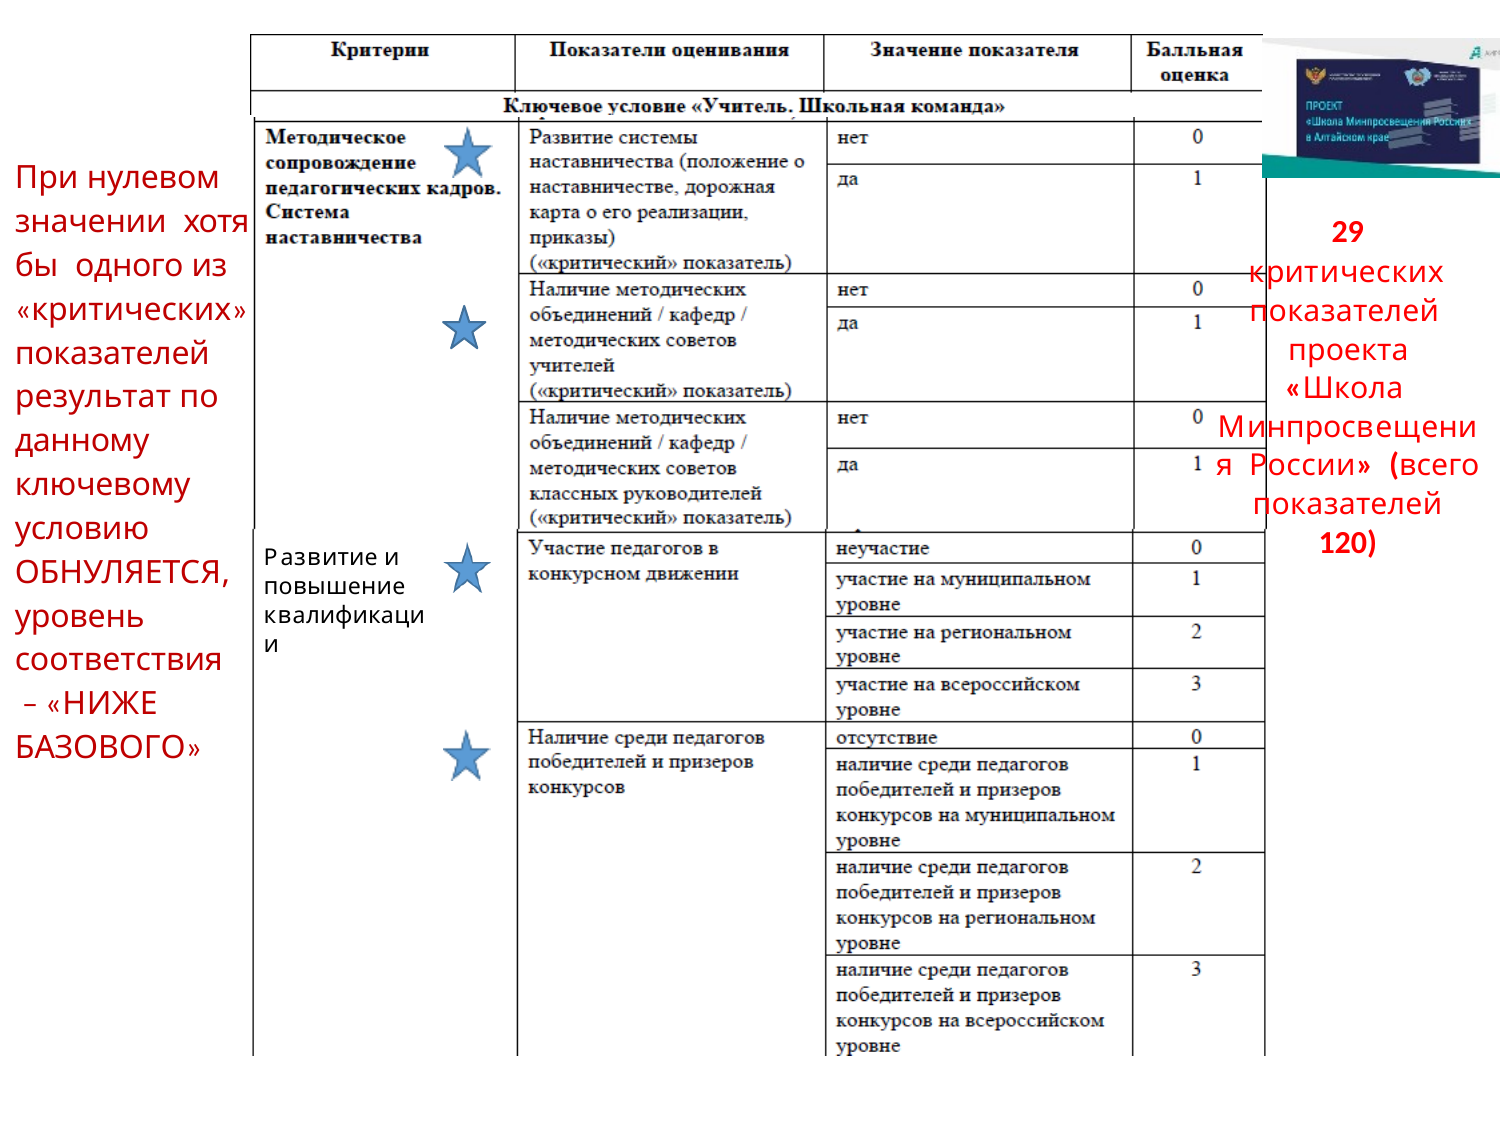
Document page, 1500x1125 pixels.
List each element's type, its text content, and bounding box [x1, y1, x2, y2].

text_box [246, 34, 1267, 1056]
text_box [441, 38, 1500, 781]
text_box При нулевом значении хотя бы одного из «критических» показателей результат по данному ключевому условию ОБНУЛЯЕТСЯ, уровень соответствия – «НИЖЕ БАЗОВОГО» [13, 149, 240, 765]
